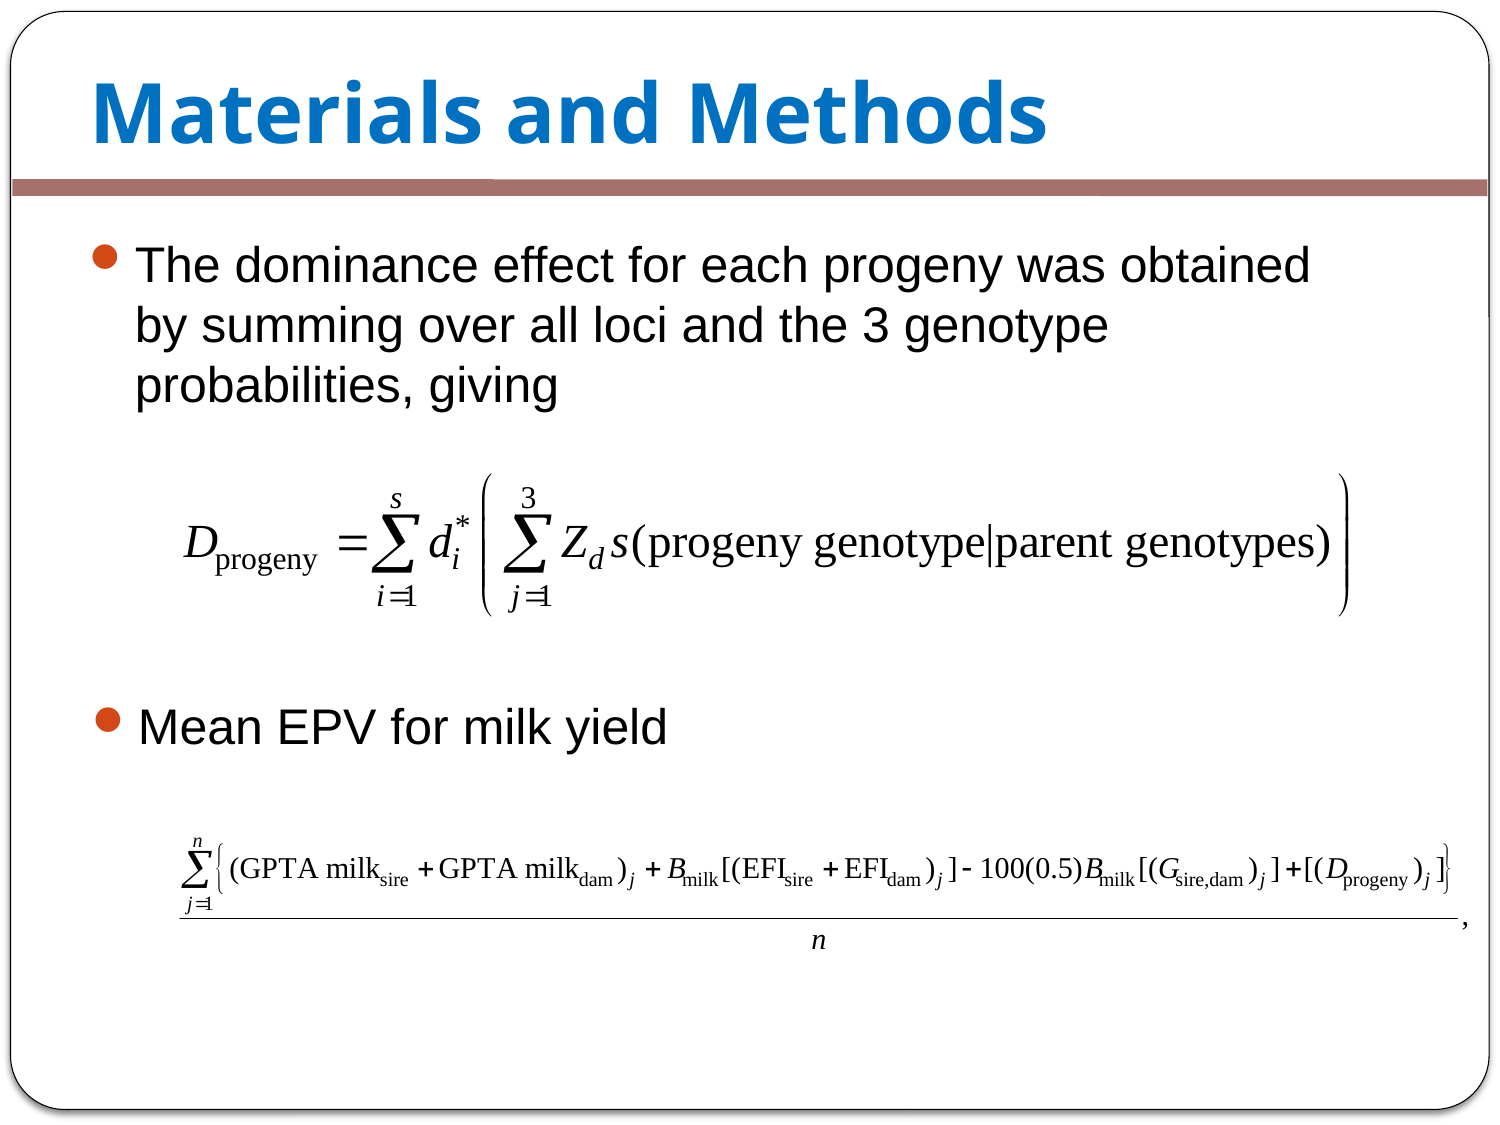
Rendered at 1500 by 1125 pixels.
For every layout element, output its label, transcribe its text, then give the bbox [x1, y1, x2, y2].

text_box Materials and Methods [74, 32, 1350, 175]
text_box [174, 824, 1475, 957]
text_box Mean EPV for milk yield [78, 687, 698, 763]
list The dominance effect for each progeny was obtained by summing over all loci and the 3 genotype probabilities, giving [75, 224, 1350, 538]
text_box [174, 462, 1363, 629]
